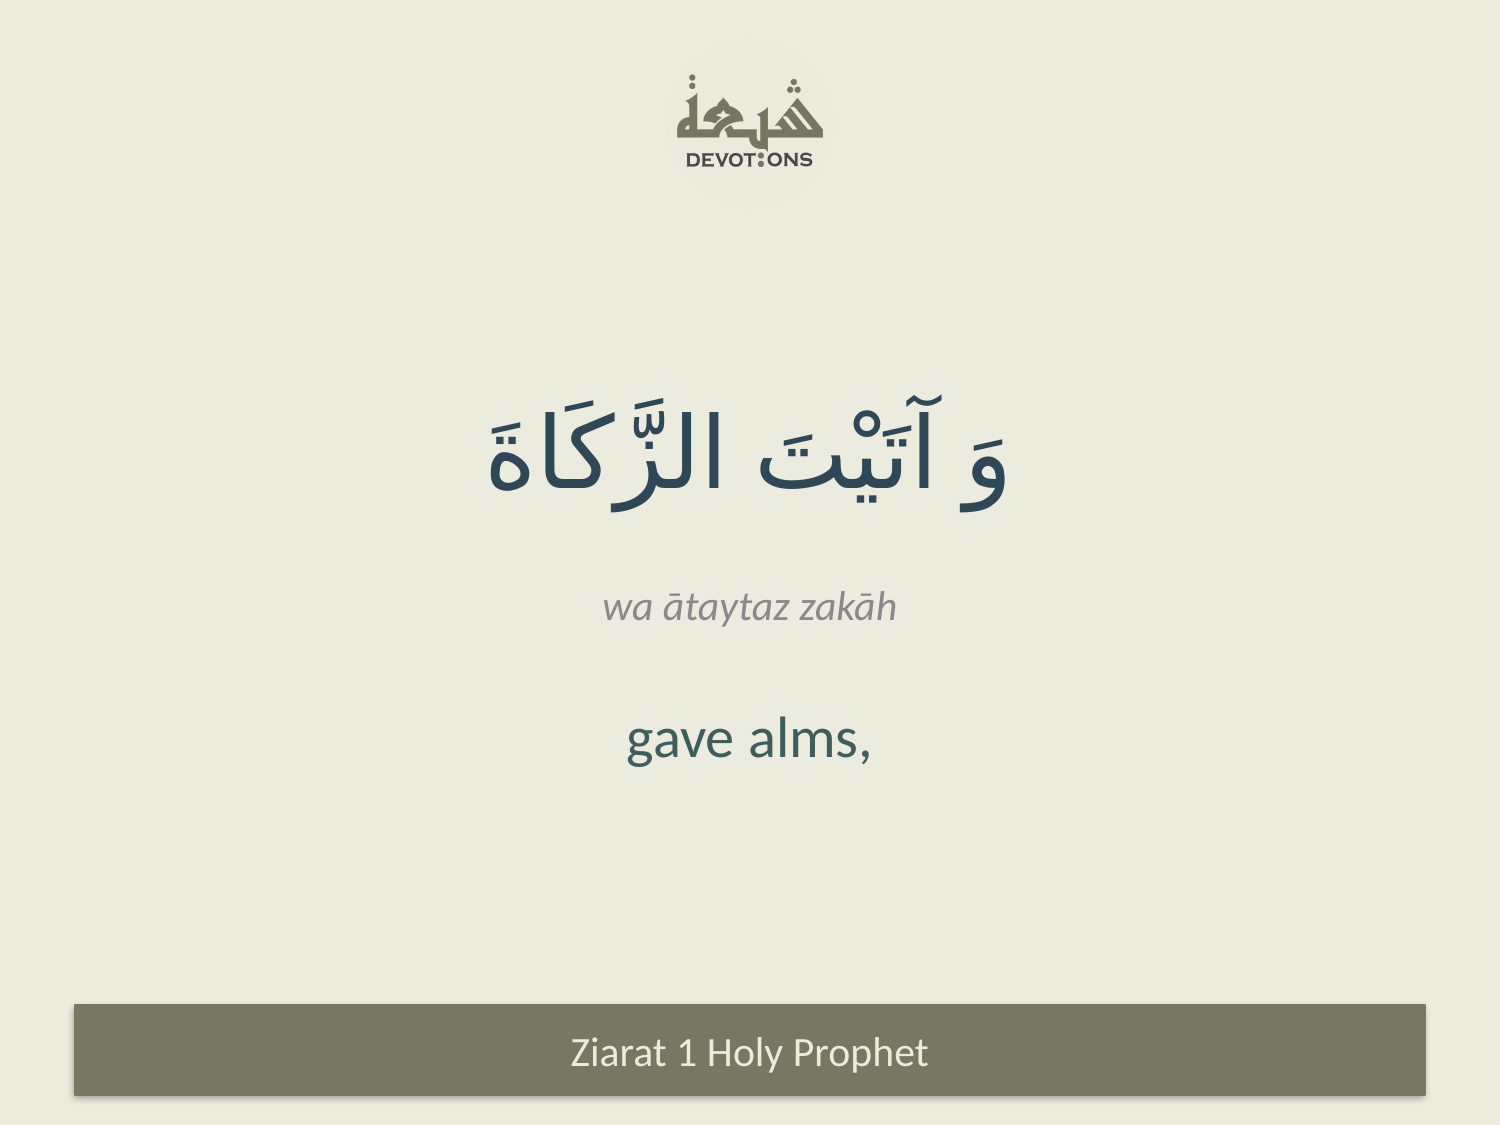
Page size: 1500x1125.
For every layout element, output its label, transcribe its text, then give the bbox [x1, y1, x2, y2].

picture [656, 29, 844, 218]
text_box وَ آتَيْتَ الزَّكَاةَ wa ātaytaz zakāh gave alms, [74, 381, 1425, 776]
text_box Ziarat 1 Holy Prophet [555, 1017, 945, 1083]
text_box [74, 1004, 1426, 1096]
